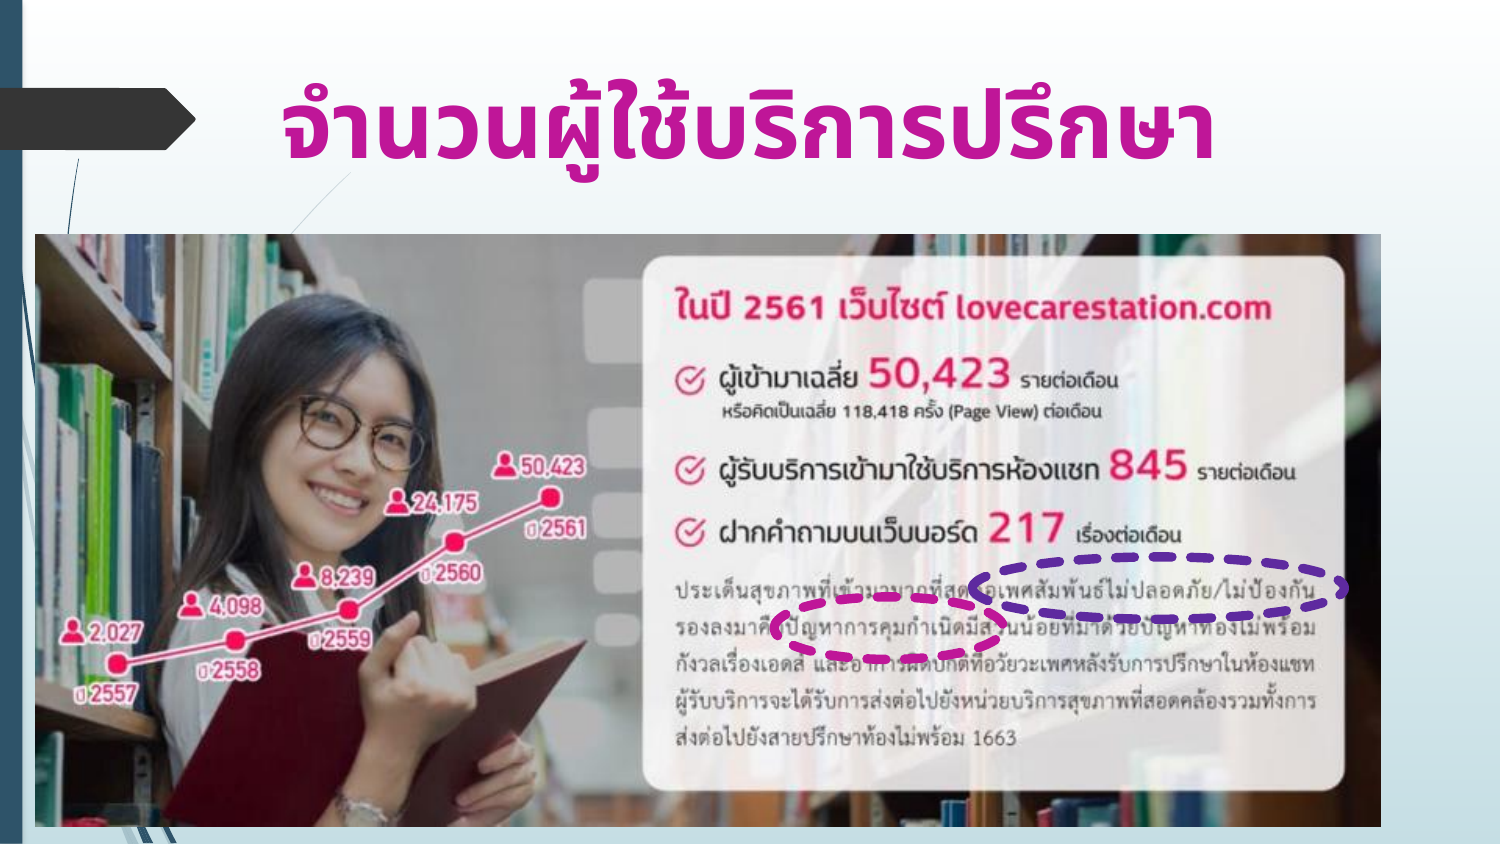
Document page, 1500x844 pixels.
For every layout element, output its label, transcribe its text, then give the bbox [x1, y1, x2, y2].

picture [35, 234, 1381, 827]
title จำนวนผู้ใช้บริการปรึกษา [265, 56, 1362, 215]
